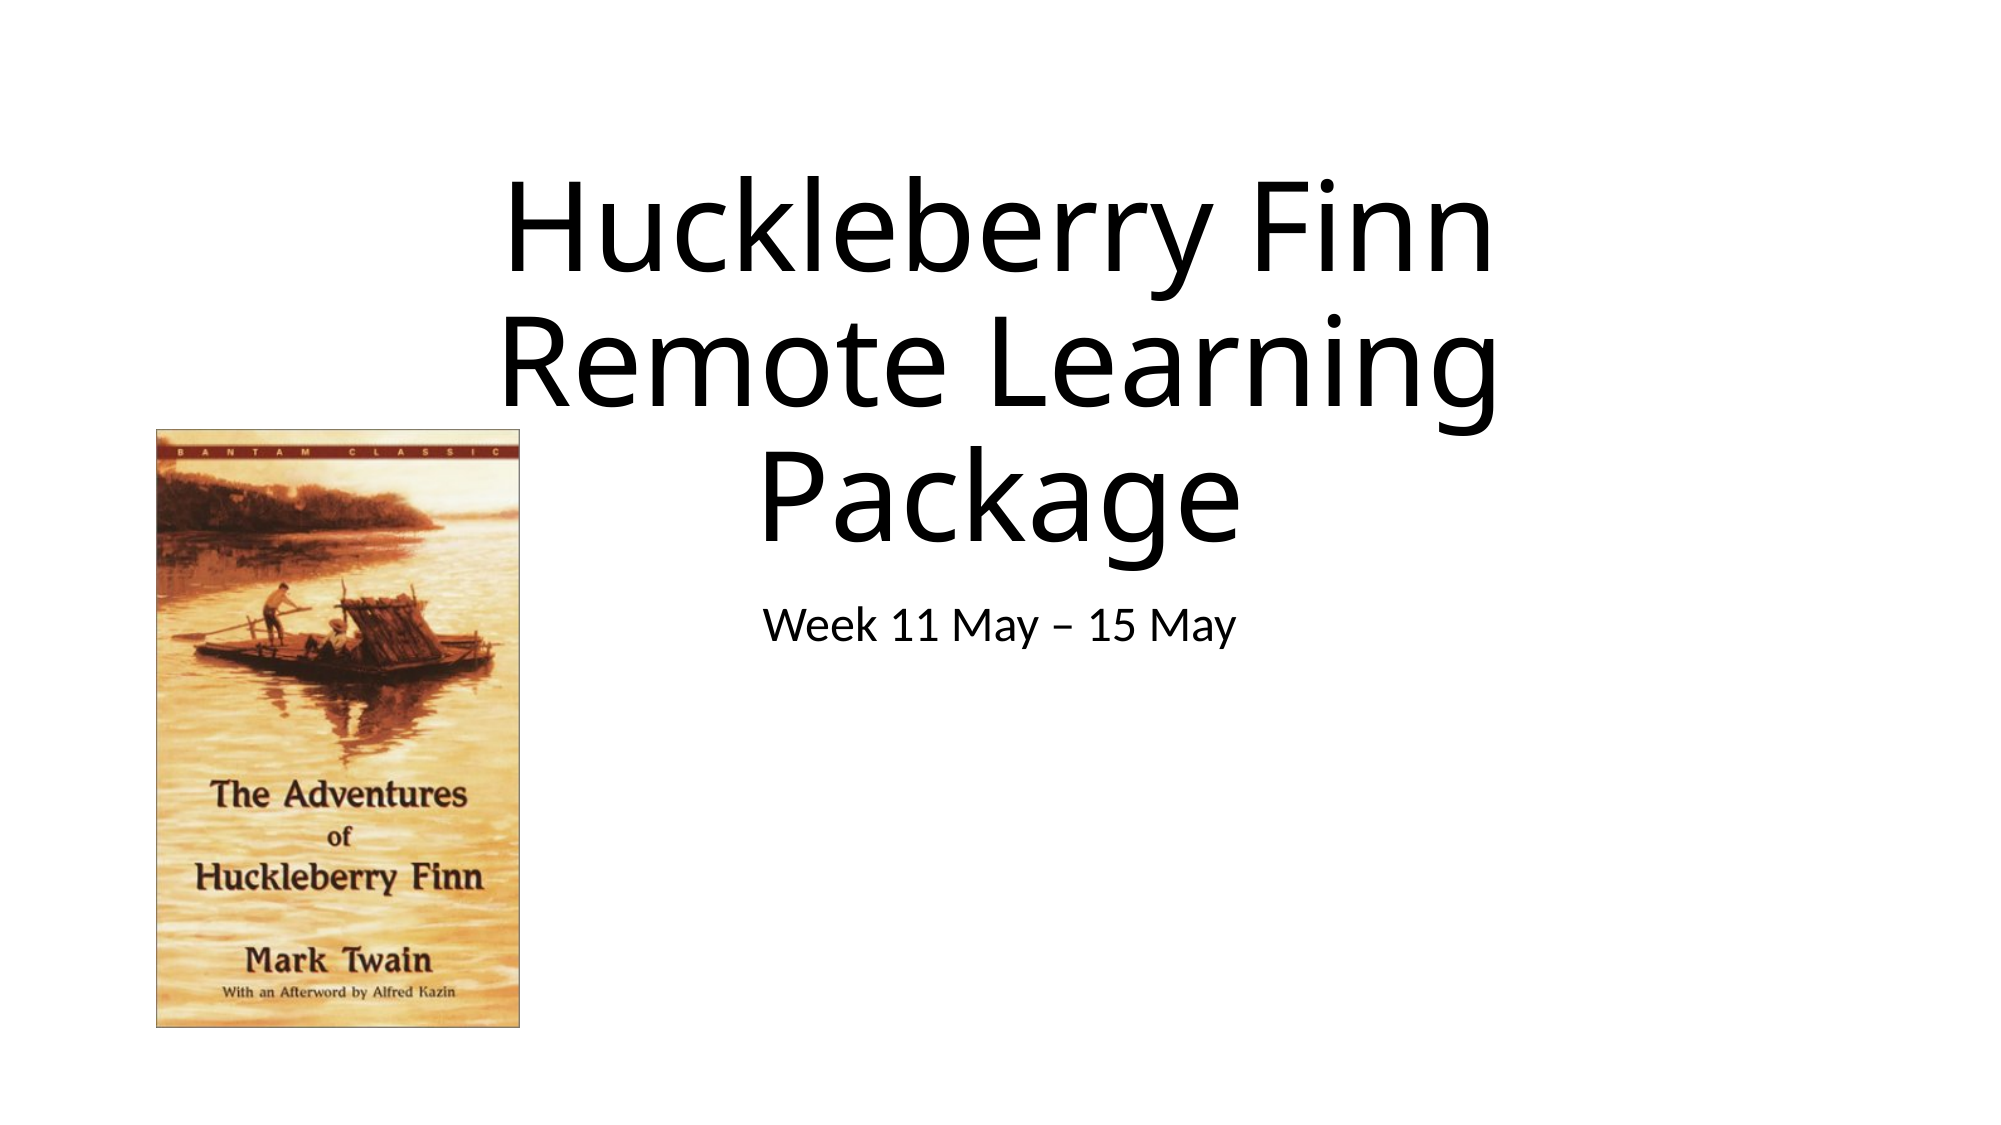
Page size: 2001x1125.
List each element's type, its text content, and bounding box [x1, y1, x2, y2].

title Huckleberry Finn Remote Learning Package [249, 184, 1750, 576]
subtitle Week 11 May – 15 May [520, 590, 1750, 863]
picture [155, 429, 520, 1028]
